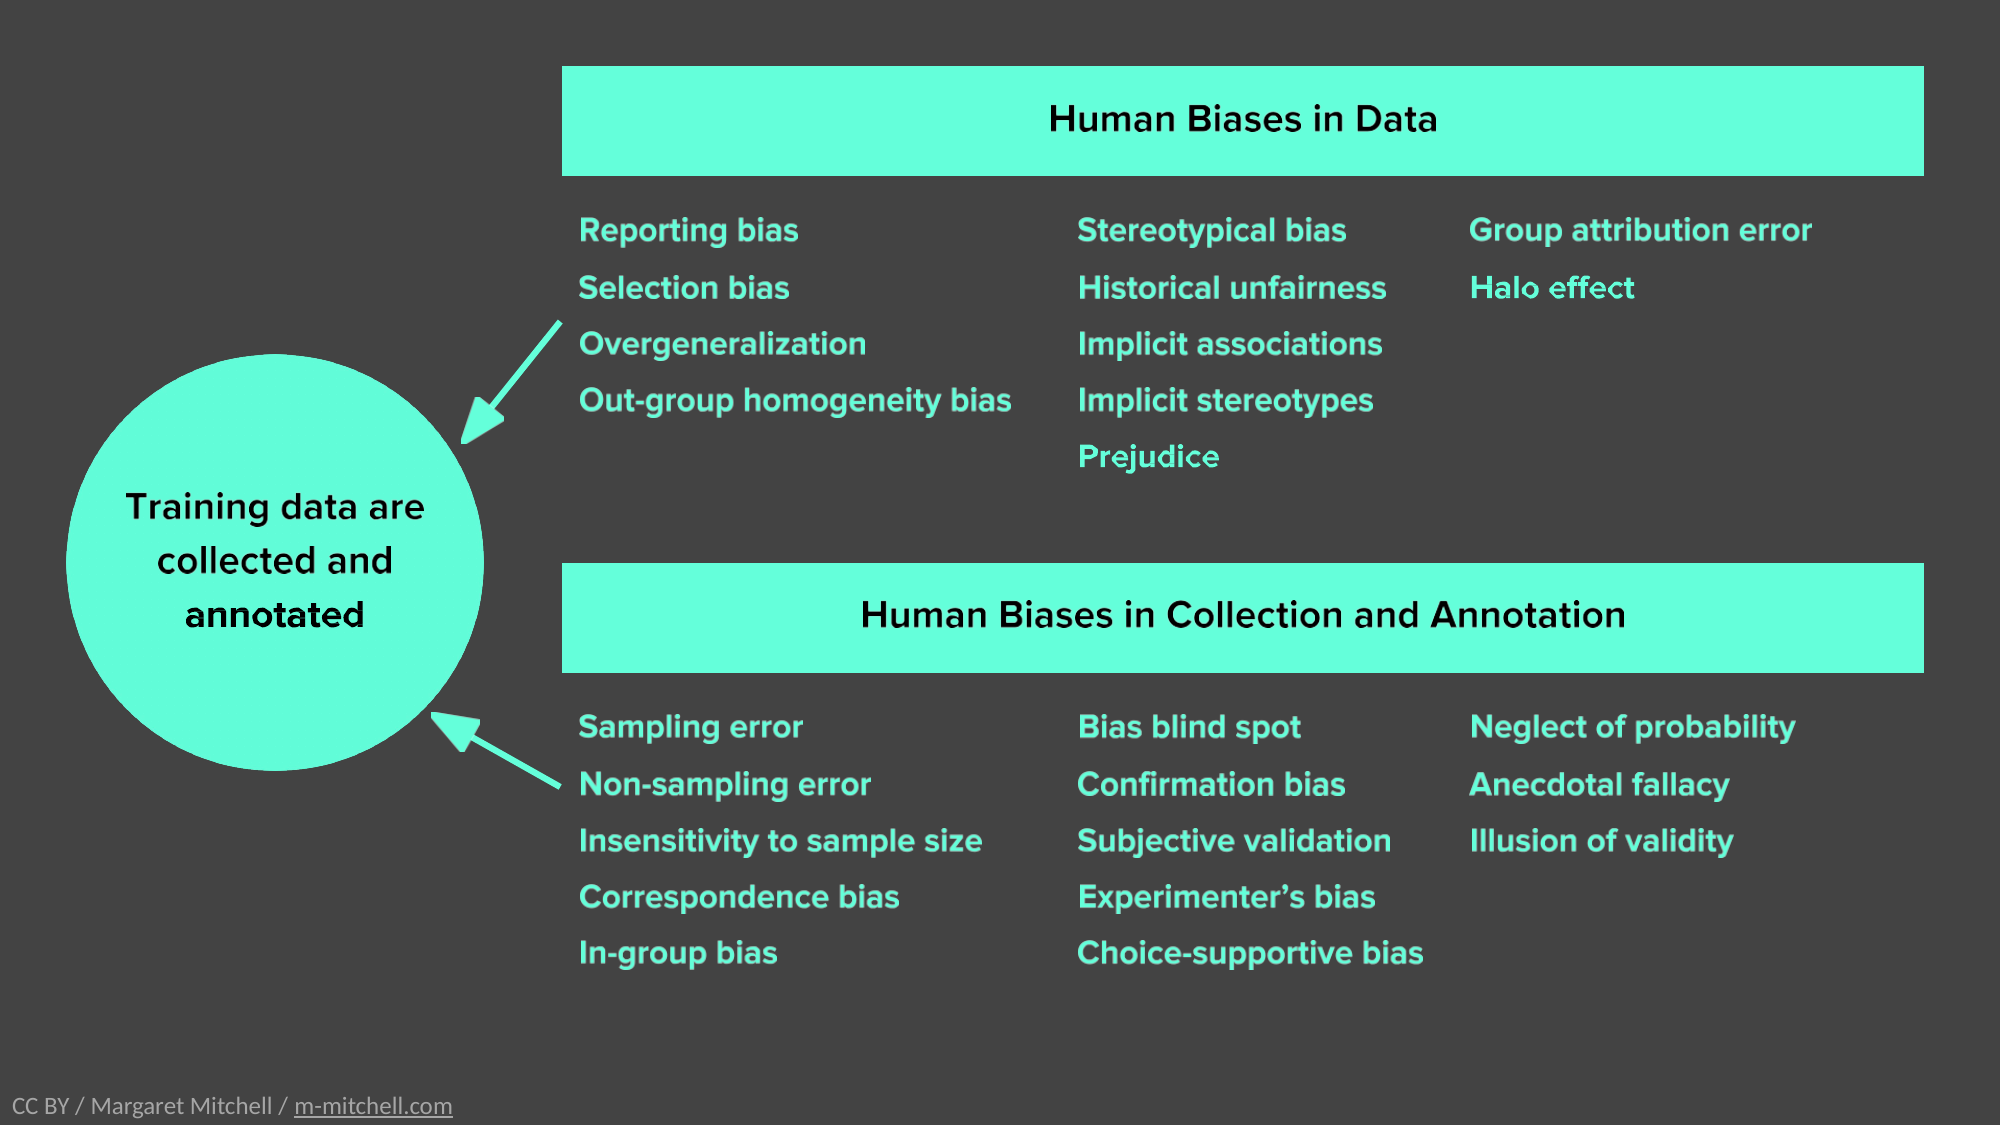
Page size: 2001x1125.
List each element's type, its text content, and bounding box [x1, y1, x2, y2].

picture [1078, 940, 1423, 970]
picture [579, 884, 900, 914]
picture [1079, 884, 1375, 914]
picture [1471, 827, 1734, 858]
picture [580, 771, 871, 802]
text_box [431, 712, 565, 792]
text_box CC BY / Margaret Mitchell / m-mitchell.com [0, 1082, 471, 1125]
picture [1471, 713, 1796, 744]
picture [580, 827, 982, 858]
picture [579, 713, 803, 744]
picture [1078, 771, 1345, 796]
picture [580, 940, 777, 971]
picture [1469, 771, 1730, 802]
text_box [66, 60, 1931, 1013]
picture [1079, 713, 1301, 744]
picture [1078, 827, 1390, 858]
picture [863, 600, 1624, 629]
